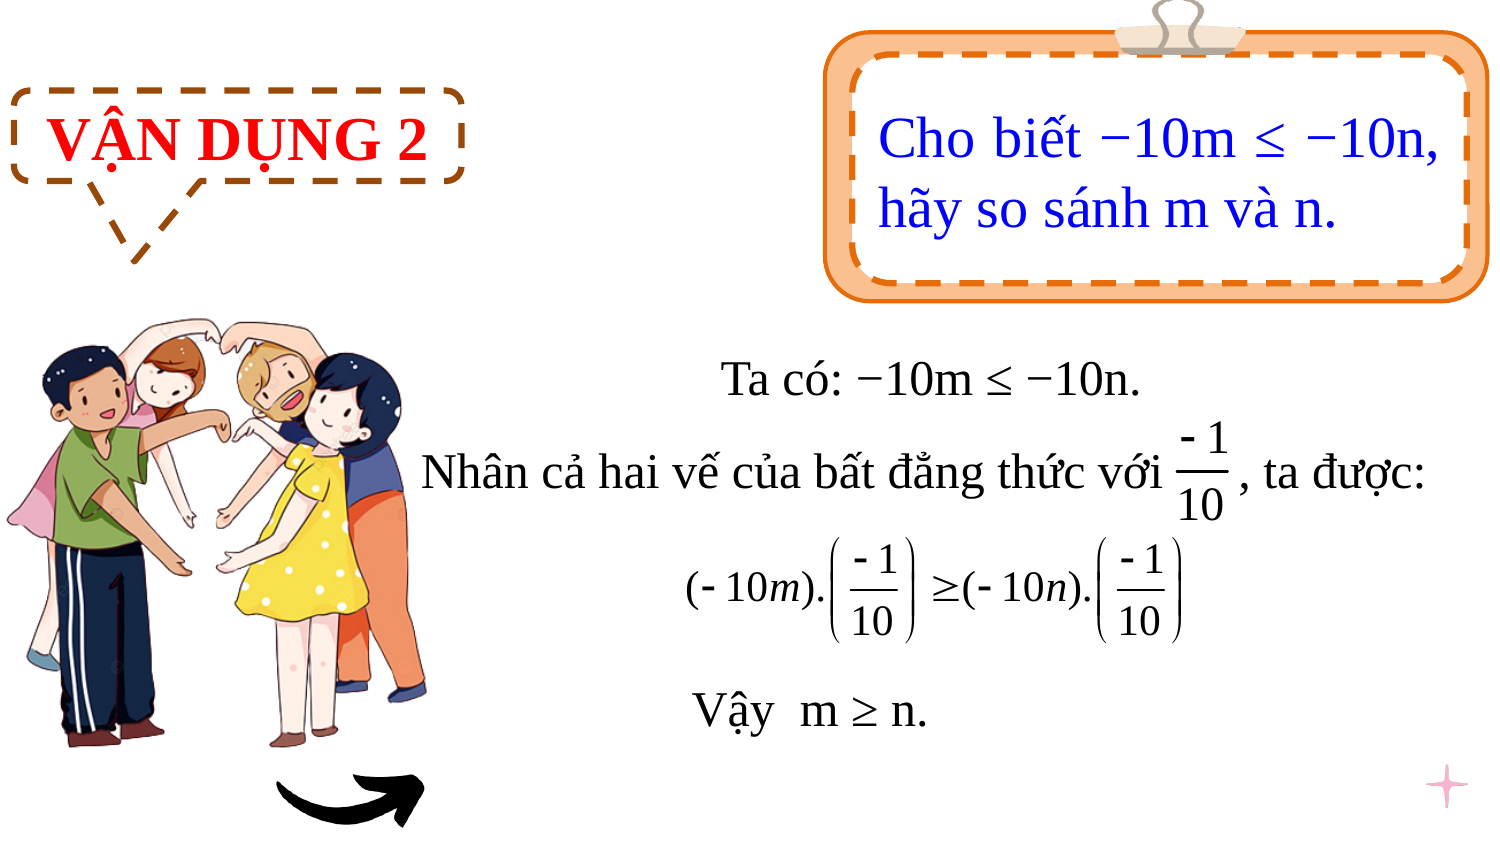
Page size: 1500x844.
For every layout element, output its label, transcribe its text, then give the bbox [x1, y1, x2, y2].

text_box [405, 405, 1467, 532]
text_box Ta có: −10m ≤ −10n. [705, 337, 1180, 404]
picture [0, 304, 453, 757]
text_box Vậy m ≥ n. [676, 668, 1023, 744]
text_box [679, 526, 1194, 652]
picture [274, 773, 425, 829]
picture [1425, 763, 1468, 809]
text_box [824, 0, 1488, 302]
text_box VẬN DỤNG 2 [11, 88, 464, 262]
